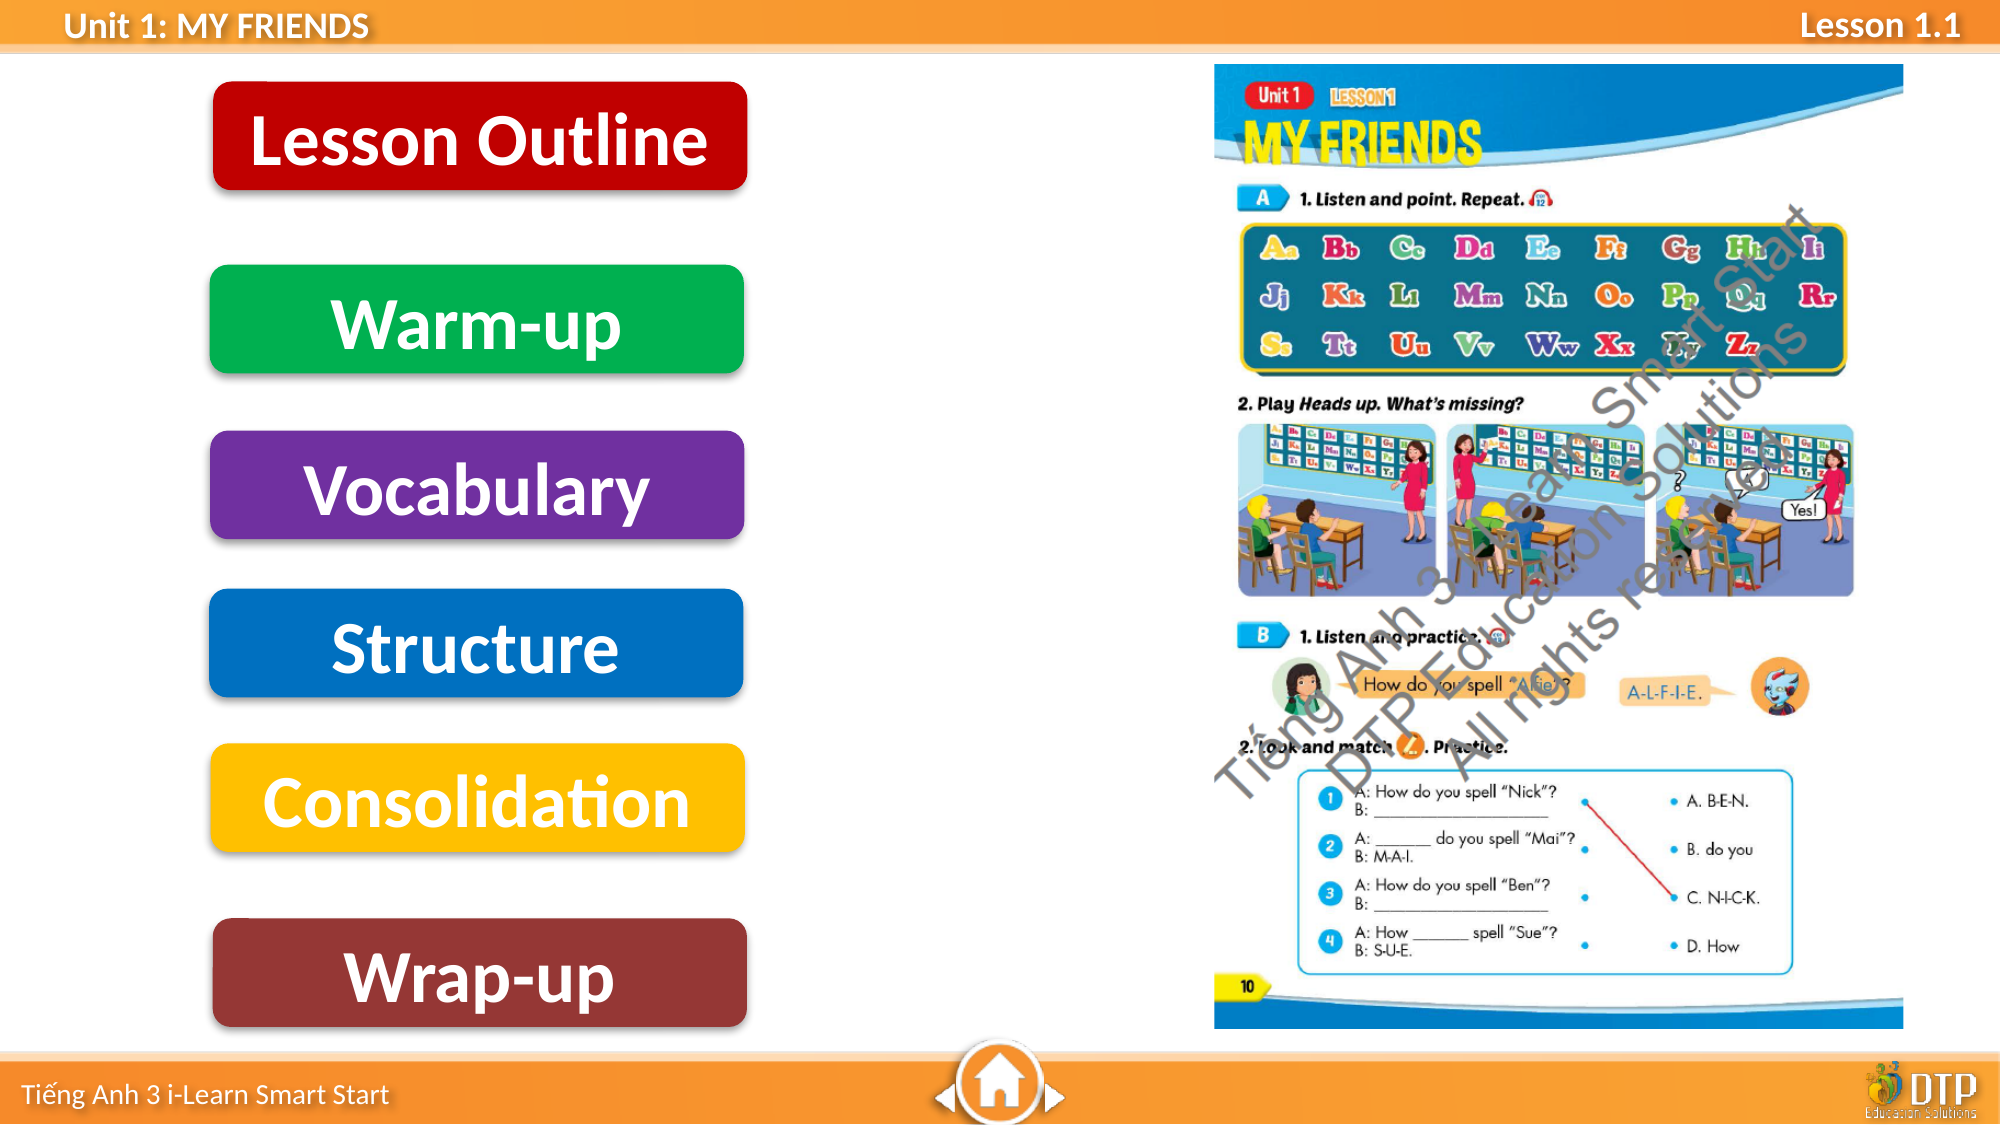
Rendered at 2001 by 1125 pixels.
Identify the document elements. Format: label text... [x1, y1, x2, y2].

text_box Warm-up [207, 262, 746, 376]
picture [0, 0, 2000, 1125]
text_box Wrap-up [210, 916, 750, 1030]
text_box Vocabulary [208, 428, 747, 542]
text_box Structure [207, 586, 746, 700]
text_box Consolidation [208, 741, 747, 855]
text_box Lesson Outline [211, 79, 750, 193]
